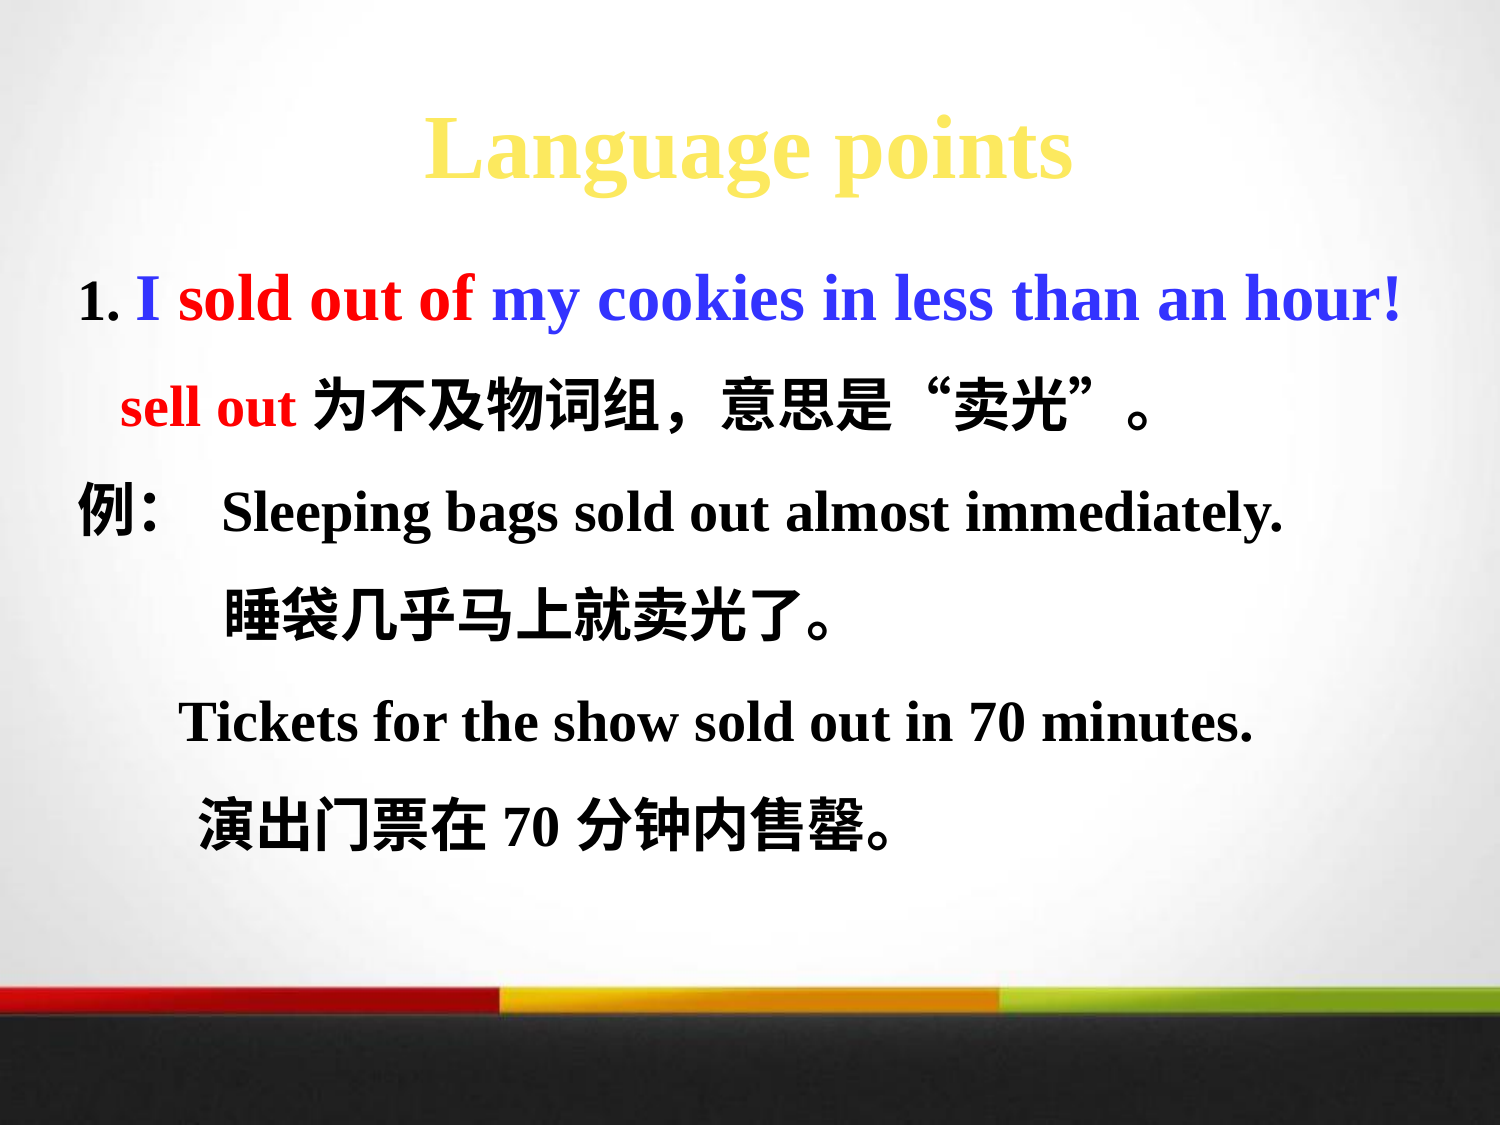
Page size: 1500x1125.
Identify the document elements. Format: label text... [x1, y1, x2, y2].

picture [0, 0, 1500, 1125]
text_box 1. I sold out of my cookies in less than an hour! sell out为不及物词组，意思是“卖光”。 例： Sleeping bags sold out almost immediately. 睡袋几乎马上就卖光了。 Tickets for the show sold out in 70 minutes. 演出门票在70分钟内售罄。 [62, 206, 1438, 866]
text_box Language points [409, 80, 1091, 205]
